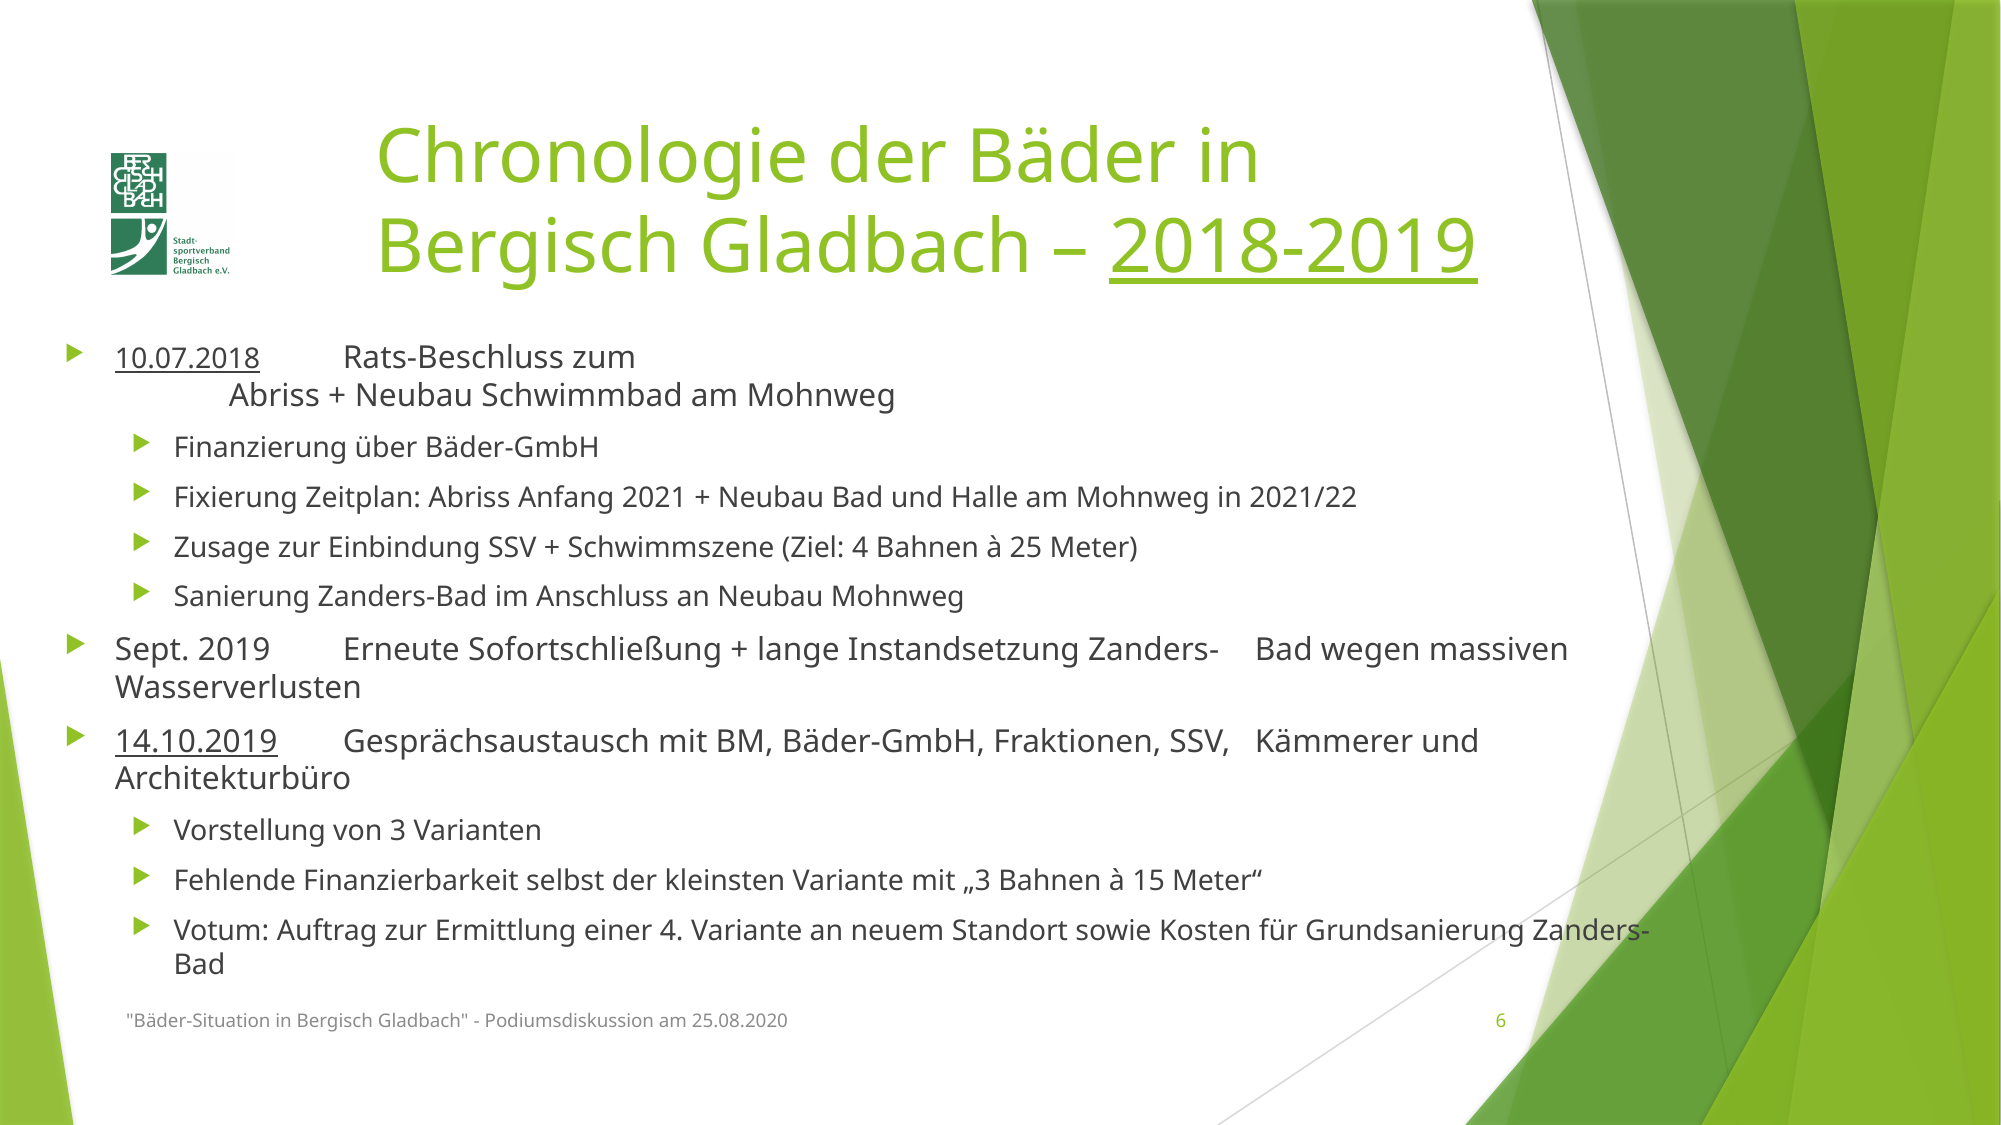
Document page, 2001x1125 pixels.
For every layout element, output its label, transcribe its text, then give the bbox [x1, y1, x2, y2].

slide_number 6 [1409, 991, 1522, 1051]
list 10.07.2018 Rats-Beschluss zum Abriss + Neubau Schwimmbad am Mohnweg Finanzierung über Bäder-GmbH Fixierung Zeitplan: Abriss Anfang 2021 + Neubau Bad und Halle am Mohnweg in 2021/22 Zusage zur Einbindung SSV + Schwimmszene (Ziel: 4 Bahnen à 25 Meter) Sanierung Zanders-Bad im Anschluss an Neubau Mohnweg Sept. 2019 Erneute Sofortschließung + lange Instandsetzung Zanders- Bad wegen massiven Wasserverlusten 14.10.2019 Gesprächsaustausch mit BM, Bäder-GmbH, Fraktionen, SSV, Kämmerer und Architekturbüro Vorstellung von 3 Varianten Fehlende Finanzierbarkeit selbst der kleinsten Variante mit „3 Bahnen à 15 Meter“ Votum: Auftrag zur Ermittlung einer 4. Variante an neuem Standort sowie Kosten für Grundsanierung Zanders-Bad [49, 329, 1672, 991]
title Chronologie der Bäder in Bergisch Gladbach – 2018-2019 [360, 99, 1522, 317]
footer "Bäder-Situation in Bergisch Gladbach" - Podiumsdiskussion am 25.08.2020 [111, 991, 1145, 1051]
picture [111, 153, 234, 277]
